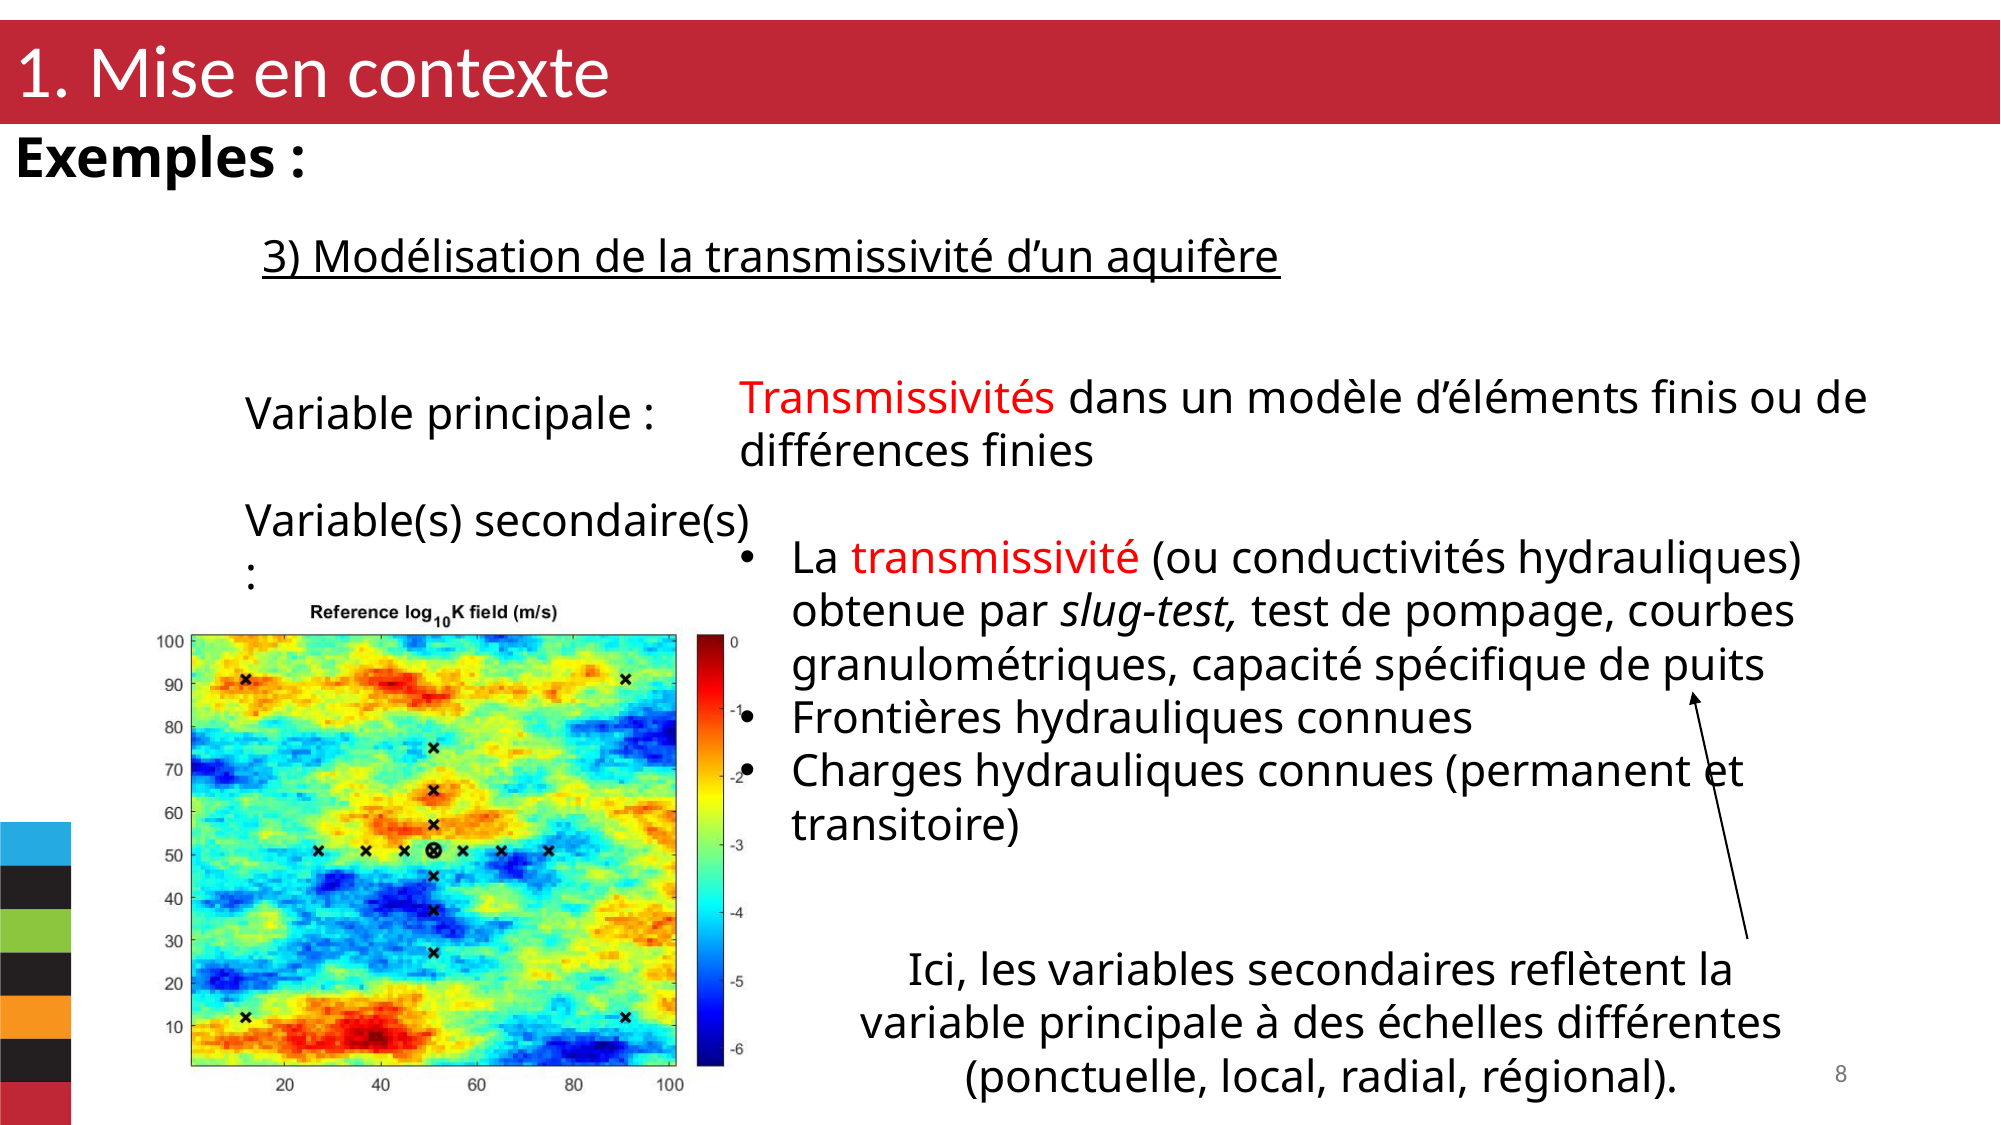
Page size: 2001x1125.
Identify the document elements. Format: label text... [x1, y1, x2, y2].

picture [108, 594, 817, 1125]
text_box 3) Modélisation de la transmissivité d’un aquifère [247, 220, 1555, 289]
picture [0, 822, 72, 1125]
text_box Ici, les variables secondaires reflètent la variable principale à des échelles différentes (ponctuelle, local, radial, régional). [841, 933, 1804, 1109]
text_box Transmissivités dans un modèle d’éléments finis ou de différences finies La transmissivité (ou conductivités hydrauliques) obtenue par slug-test, test de pompage, courbes granulométriques, capacité spécifique de puits Frontières hydrauliques connues Charges hydrauliques connues (permanent et transitoire) [724, 361, 1958, 857]
text_box Exemples : [0, 122, 496, 197]
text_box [1691, 691, 1748, 940]
text_box 1. Mise en contexte [0, 25, 1725, 122]
slide_number 8 [1804, 1042, 1863, 1103]
text_box Variable principale : Variable(s) secondaire(s) : [231, 377, 724, 594]
